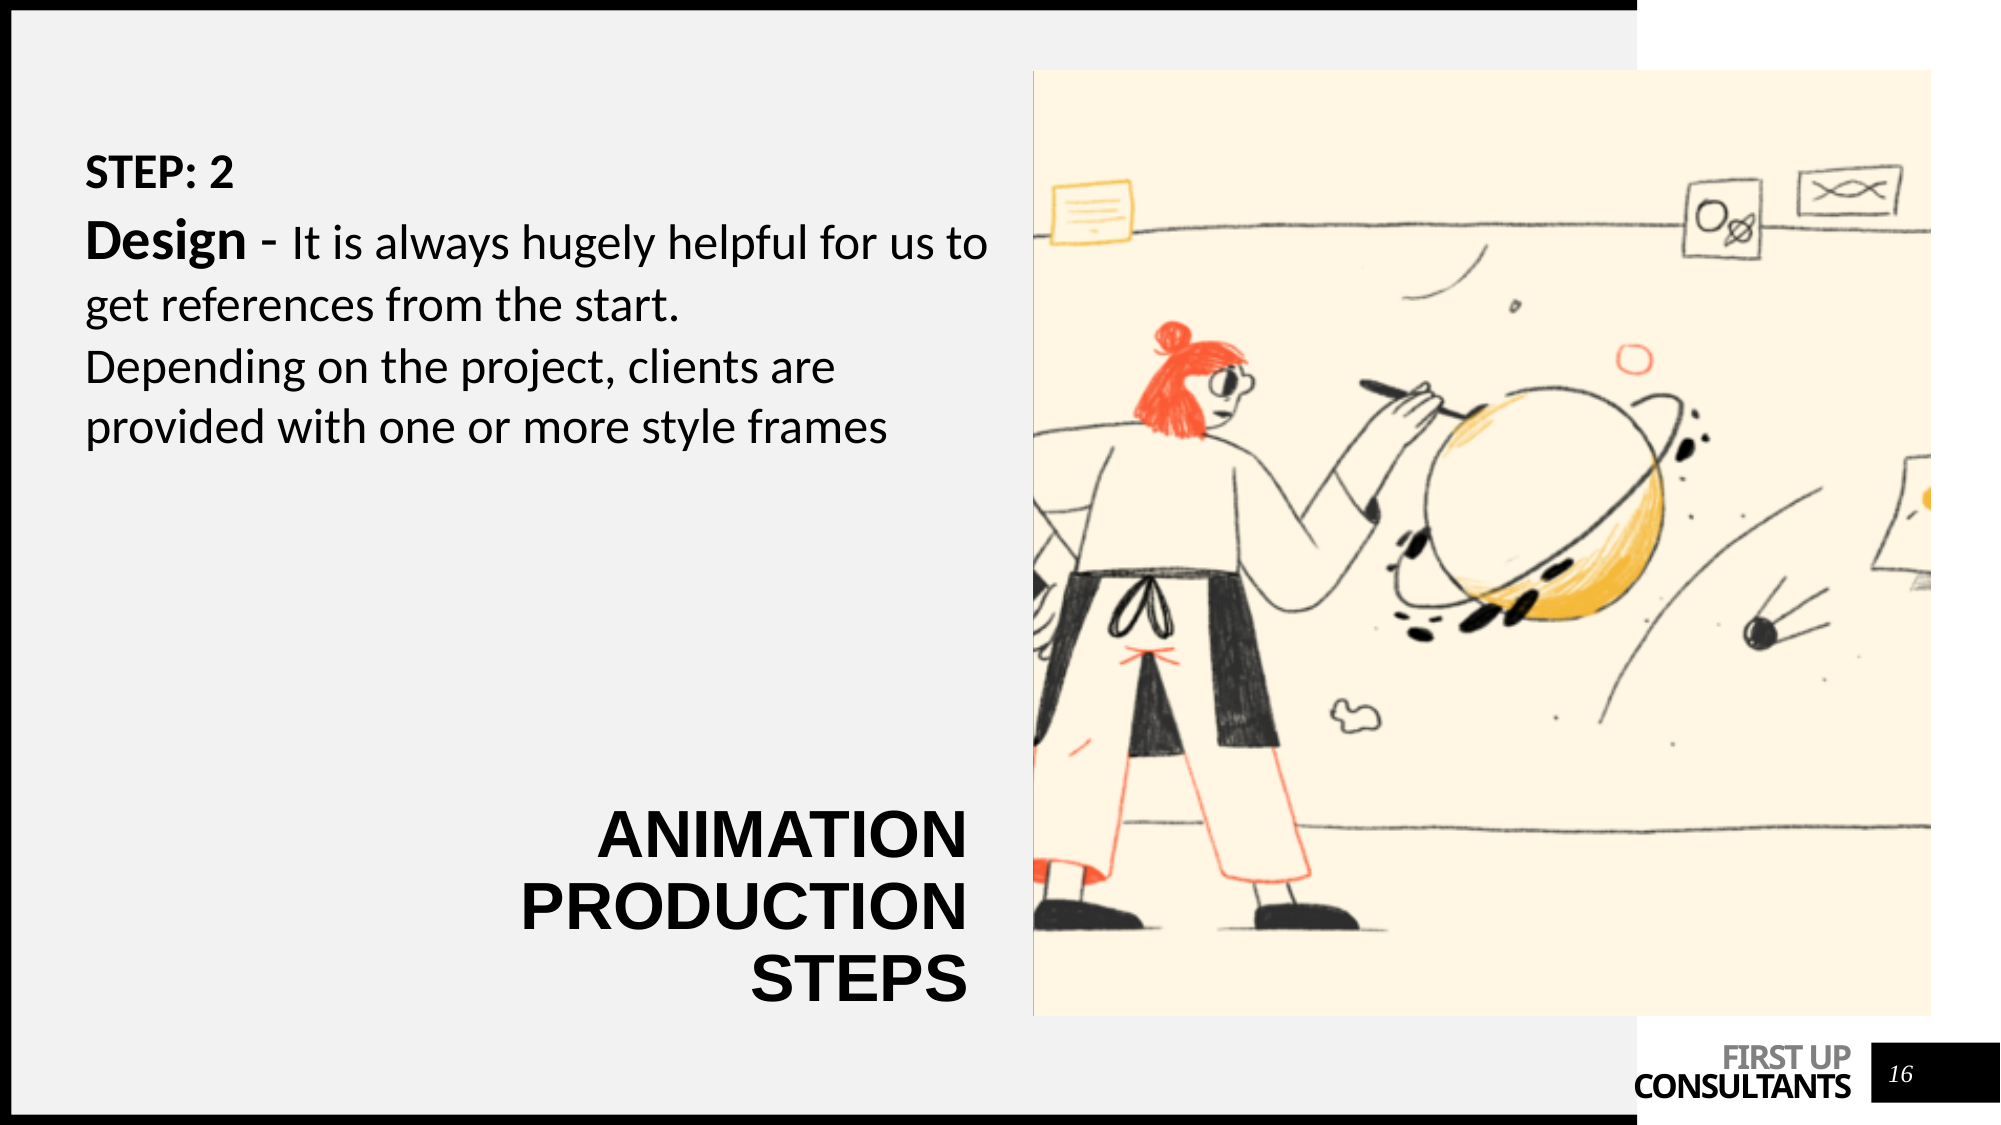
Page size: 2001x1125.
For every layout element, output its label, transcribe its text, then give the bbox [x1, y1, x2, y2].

slide_number 16 [1877, 1050, 1924, 1096]
list ANIMATION PRODUCTION STEPS [384, 794, 969, 1016]
picture [1033, 70, 1931, 1016]
text_box STEP: 2 Design - It is always hugely helpful for us to get references from the start. Depending on the project, clients are provided with one or more style frames [83, 120, 1001, 454]
